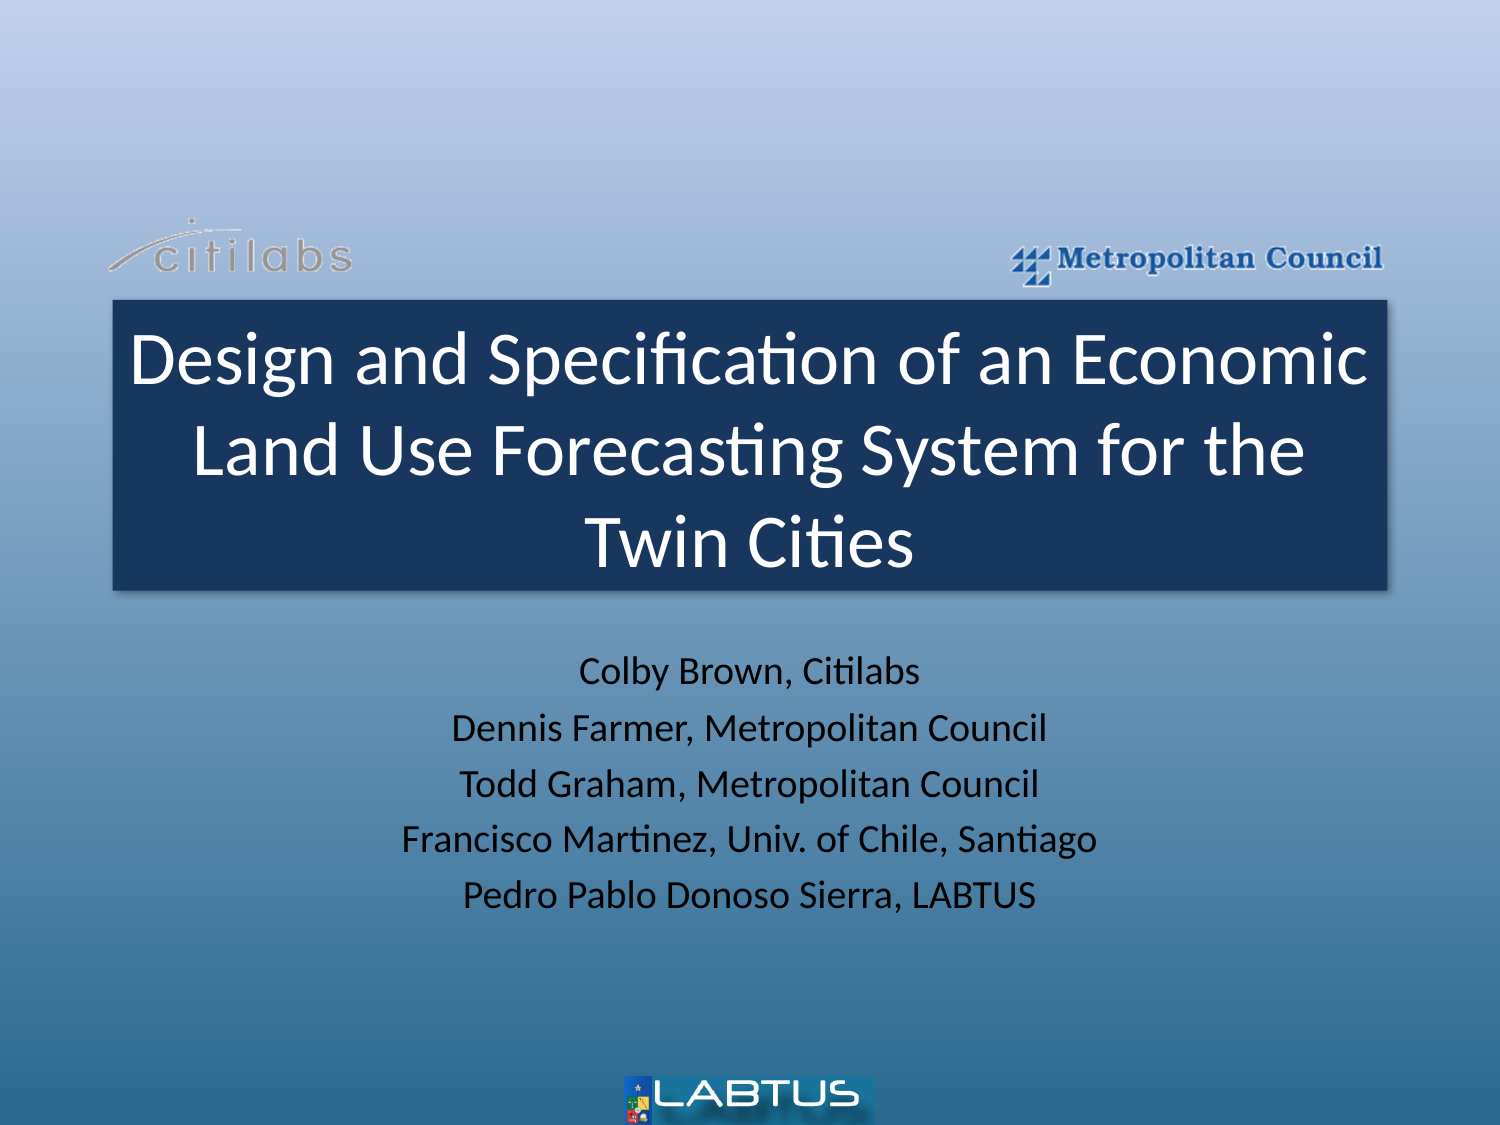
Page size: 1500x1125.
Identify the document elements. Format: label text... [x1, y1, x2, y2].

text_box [624, 1076, 876, 1125]
picture [99, 212, 354, 286]
subtitle Colby Brown, Citilabs Dennis Farmer, Metropolitan Council Todd Graham, Metropolitan Council Francisco Martinez, Univ. of Chile, Santiago Pedro Pablo Donoso Sierra, LABTUS [225, 637, 1275, 925]
title Design and Specification of an Economic Land Use Forecasting System for the Twin Cities [112, 299, 1388, 591]
picture [1005, 237, 1401, 301]
